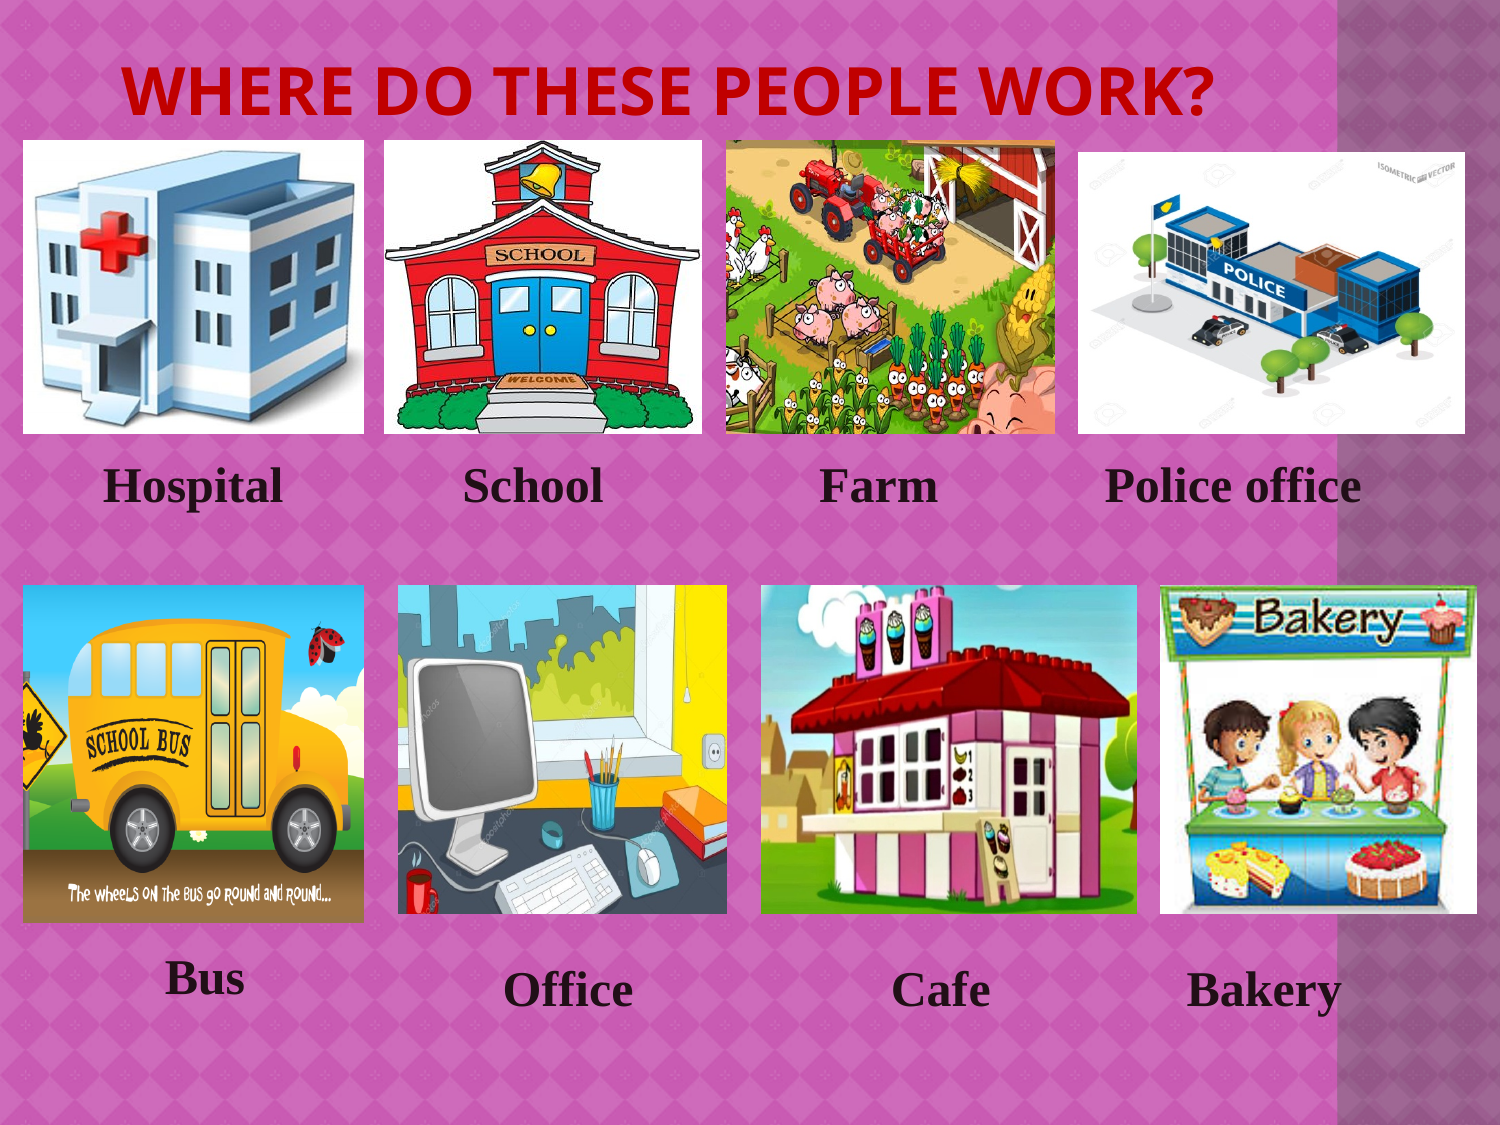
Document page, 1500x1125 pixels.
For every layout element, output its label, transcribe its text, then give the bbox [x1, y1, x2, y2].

text_box Office [410, 949, 727, 1024]
text_box Farm [738, 445, 1020, 520]
picture [726, 140, 1055, 434]
text_box Cafe [808, 949, 1073, 1024]
text_box School [374, 445, 692, 520]
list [1077, 151, 1466, 435]
picture [1159, 585, 1477, 915]
picture [23, 140, 364, 434]
picture [384, 140, 702, 434]
text_box Bus [70, 937, 340, 1013]
picture [23, 585, 364, 923]
text_box Hospital [46, 445, 340, 520]
picture [761, 585, 1138, 915]
text_box Police office [1089, 445, 1500, 520]
text_box Bakery [1171, 949, 1442, 1024]
title Where do these people work? [75, 52, 1263, 129]
picture [397, 585, 727, 915]
